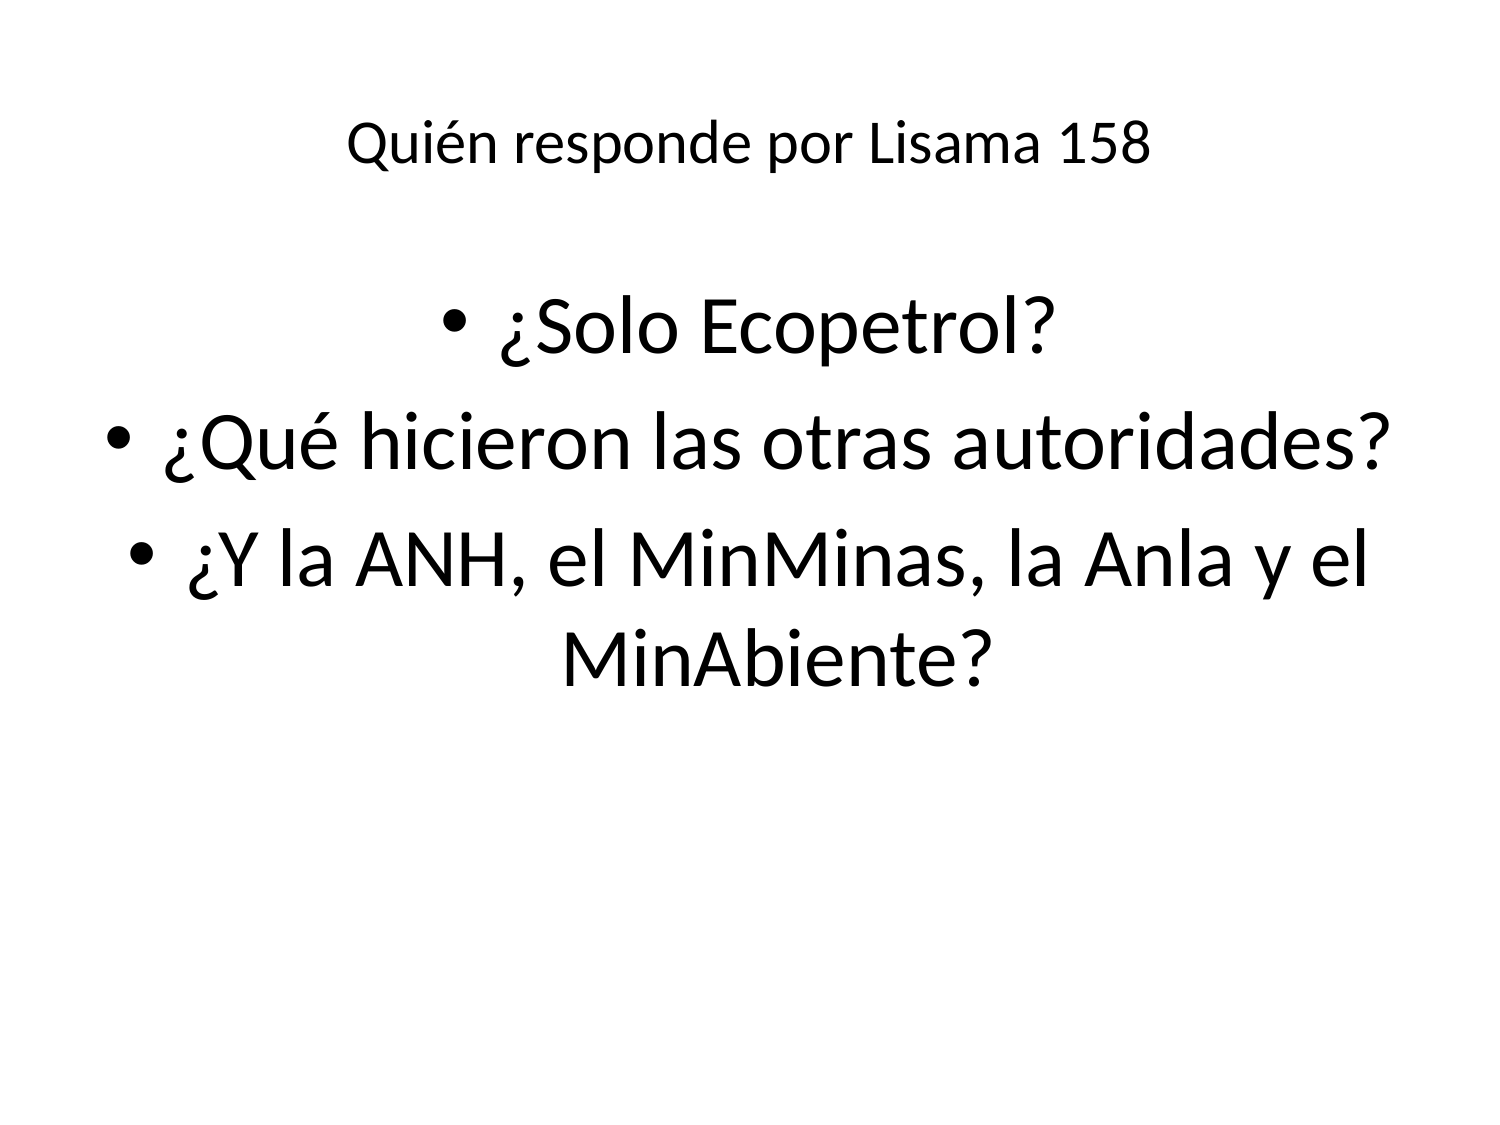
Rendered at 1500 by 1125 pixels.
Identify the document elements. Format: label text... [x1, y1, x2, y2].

list ¿Solo Ecopetrol? ¿Qué hicieron las otras autoridades? ¿Y la ANH, el MinMinas, la Anla y el MinAbiente? [75, 262, 1425, 1005]
title Quién responde por Lisama 158 [75, 45, 1425, 233]
